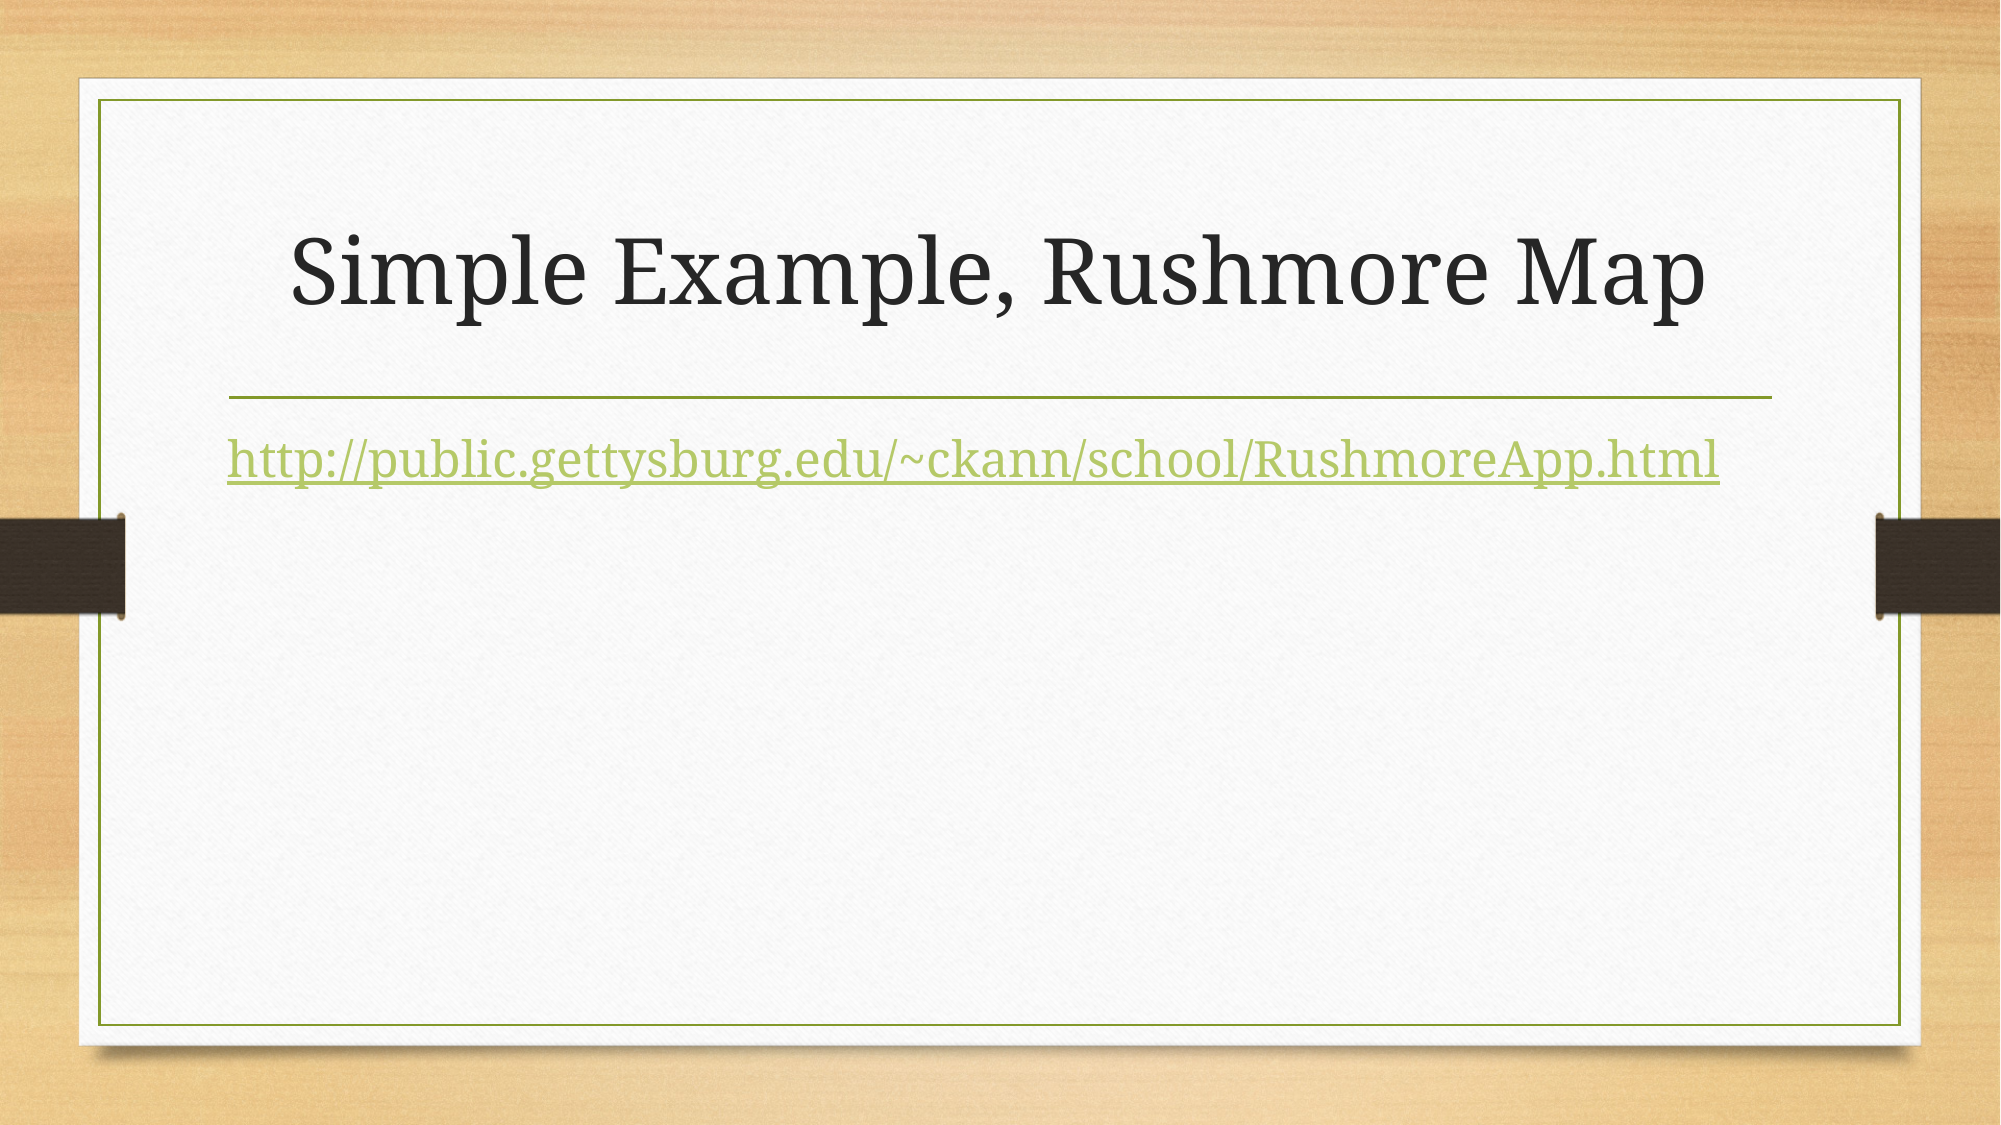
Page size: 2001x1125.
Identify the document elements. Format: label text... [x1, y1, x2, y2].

list http://public.gettysburg.edu/~ckann/school/RushmoreApp.html [212, 419, 1788, 964]
title Simple Example, Rushmore Map [212, 161, 1788, 375]
picture [0, 0, 2001, 1125]
